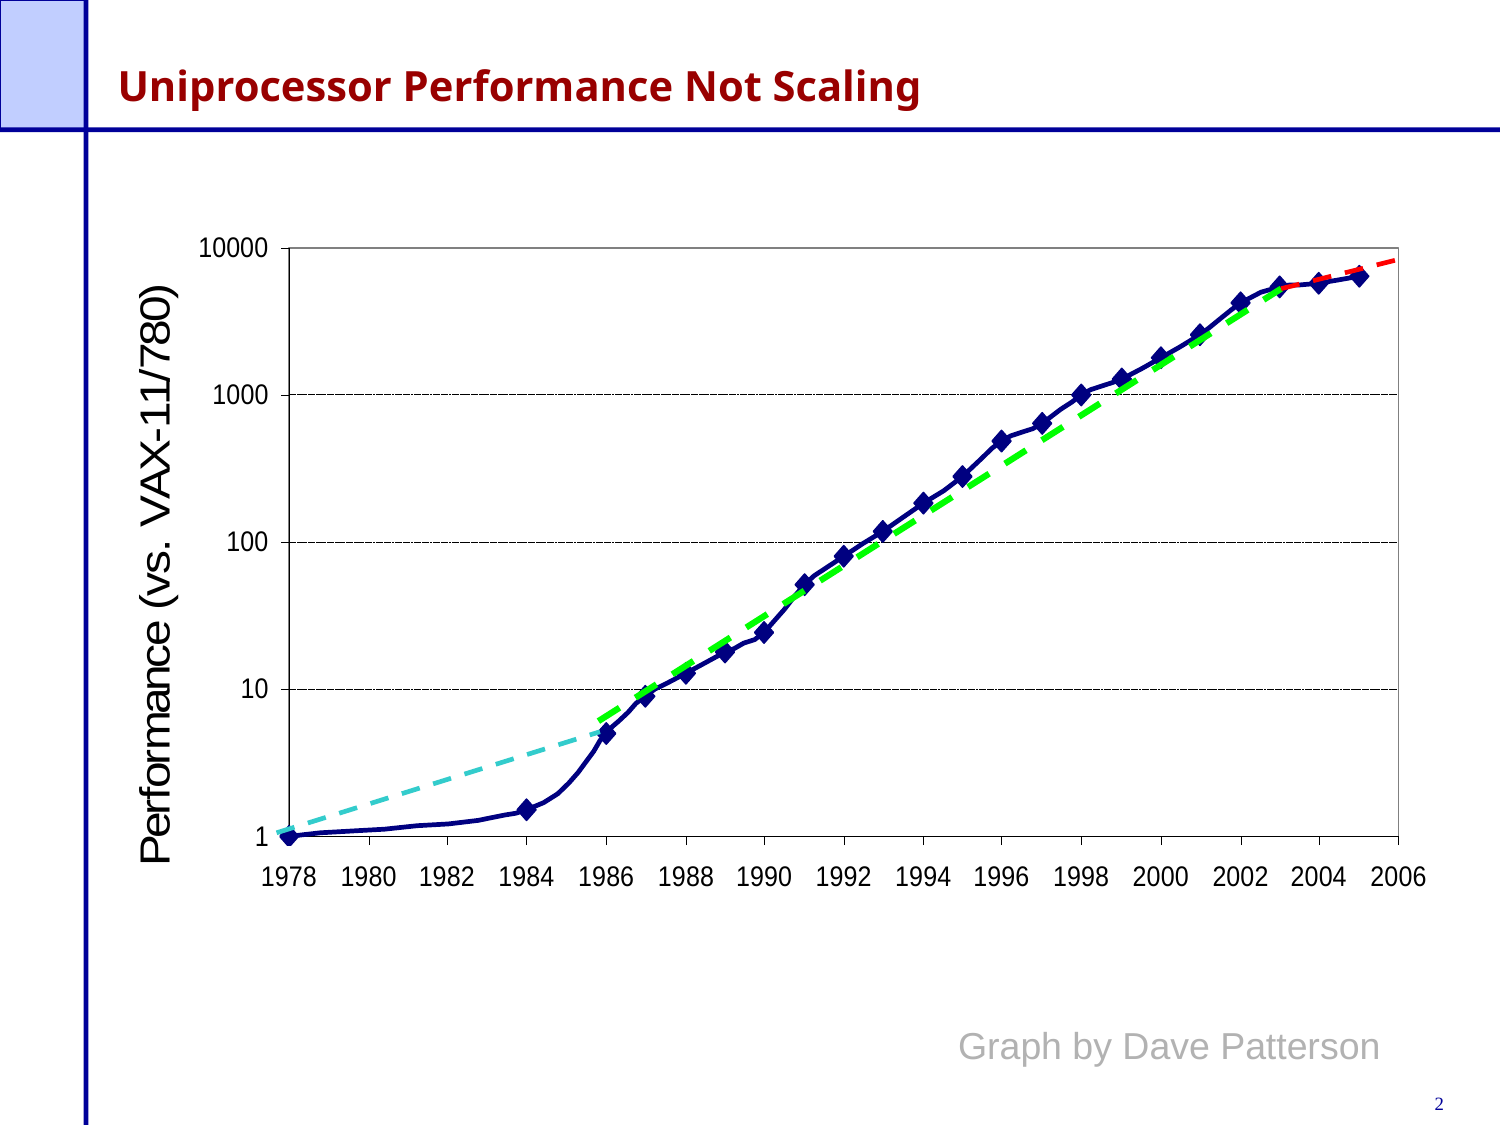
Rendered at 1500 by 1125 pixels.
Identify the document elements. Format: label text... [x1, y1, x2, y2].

title Uniprocessor Performance Not Scaling [102, 18, 1409, 118]
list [98, 199, 1455, 926]
text_box Graph by Dave Patterson [943, 1015, 1396, 1075]
